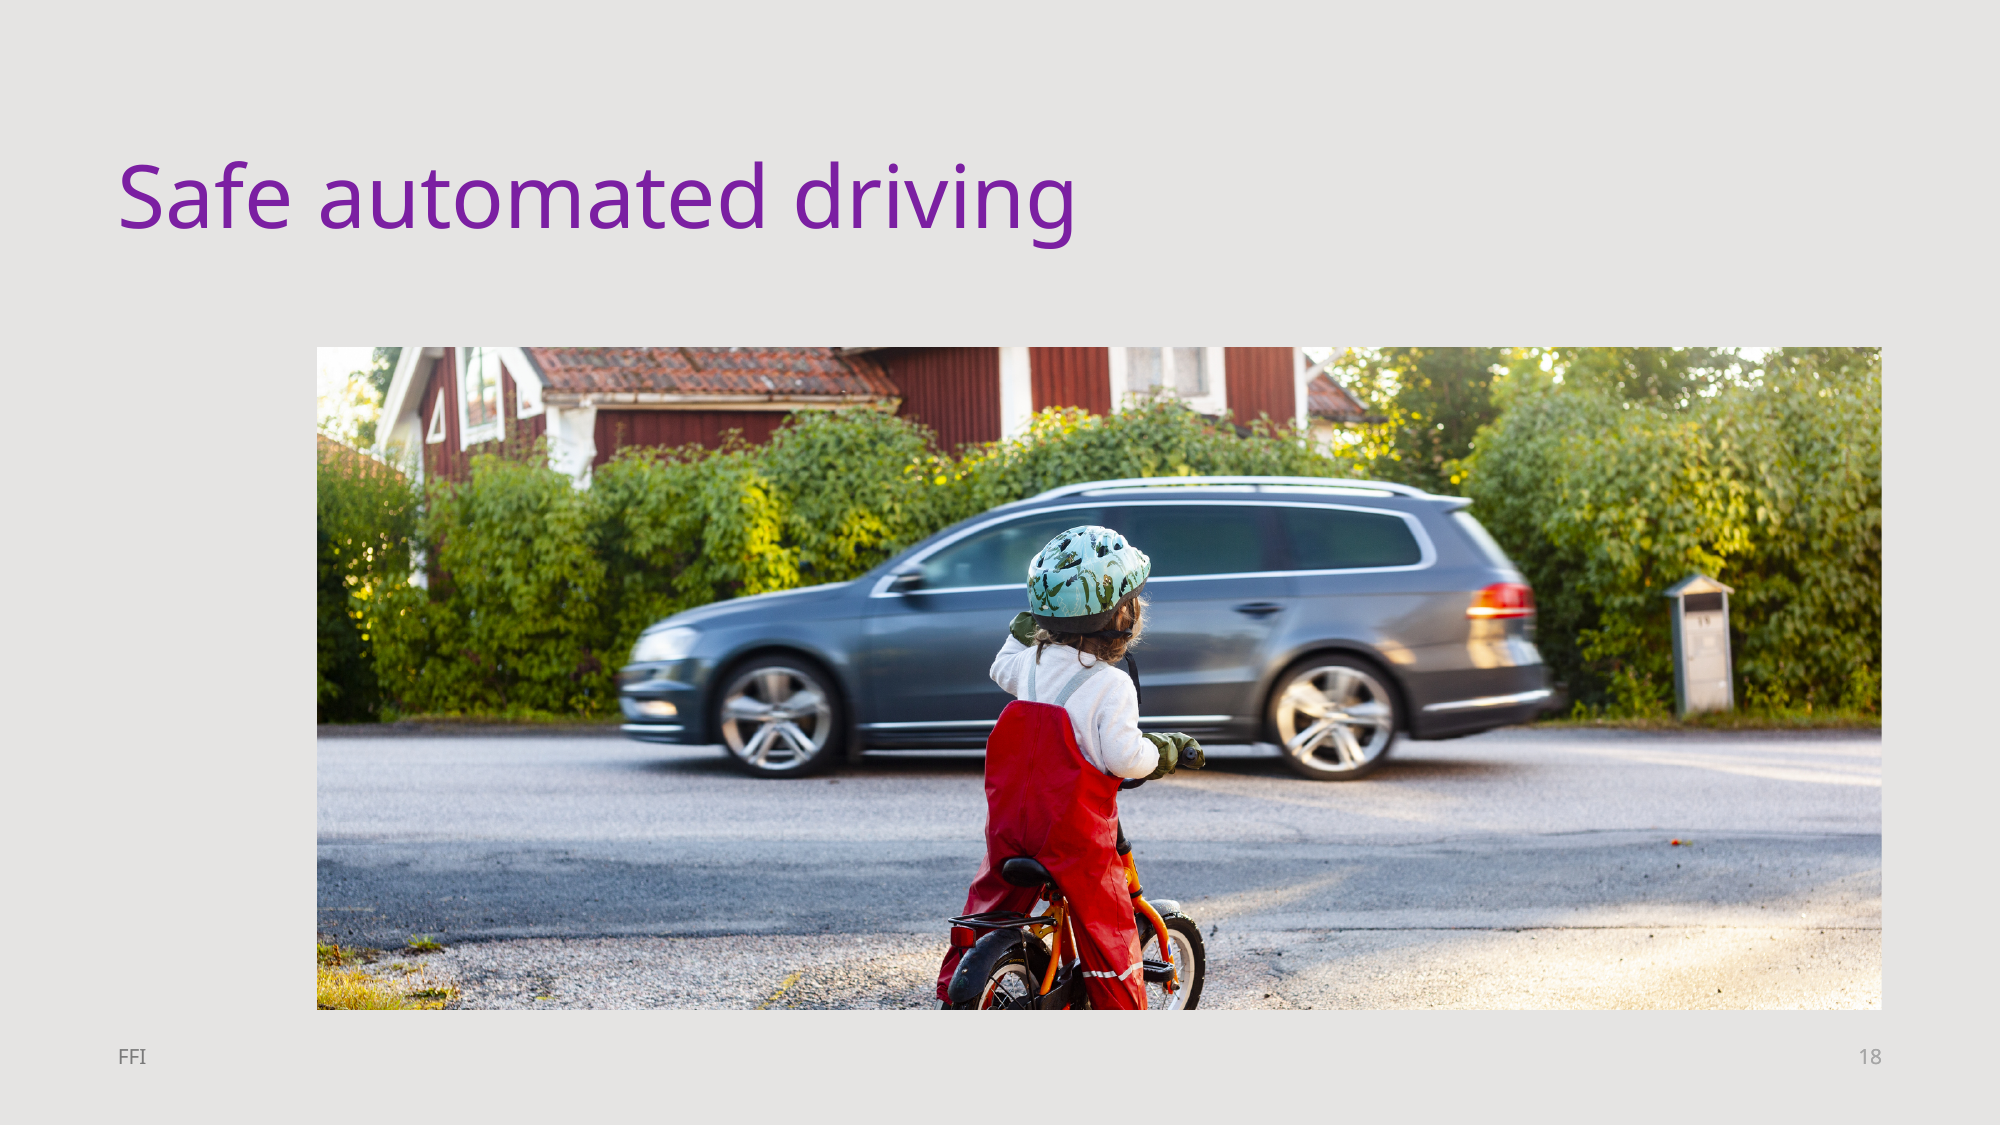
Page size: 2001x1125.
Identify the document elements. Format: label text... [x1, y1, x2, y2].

title Safe automated driving [117, 153, 1882, 270]
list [317, 347, 1882, 1010]
slide_number 18 [1818, 1043, 1882, 1065]
